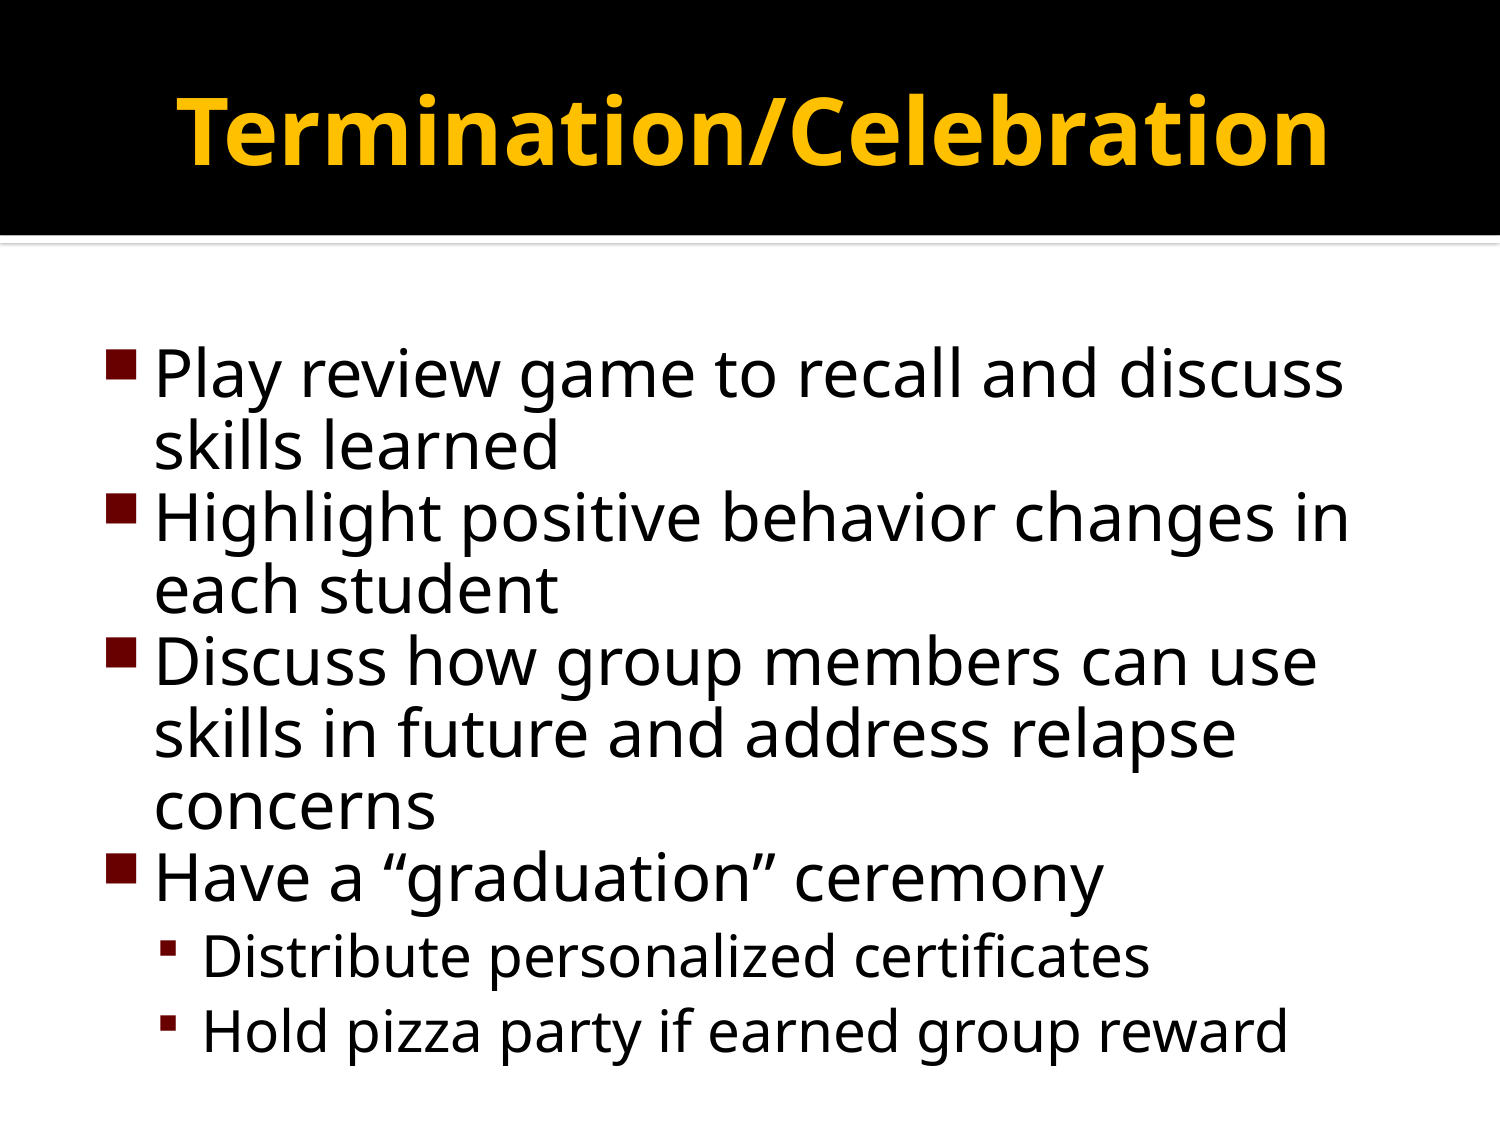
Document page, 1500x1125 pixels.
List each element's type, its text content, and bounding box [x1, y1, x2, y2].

title Termination/Celebration [75, 25, 1425, 231]
list Play review game to recall and discuss skills learned Highlight positive behavior changes in each student Discuss how group members can use skills in future and address relapse concerns Have a “graduation” ceremony Distribute personalized certificates Hold pizza party if earned group reward [72, 324, 1450, 1088]
